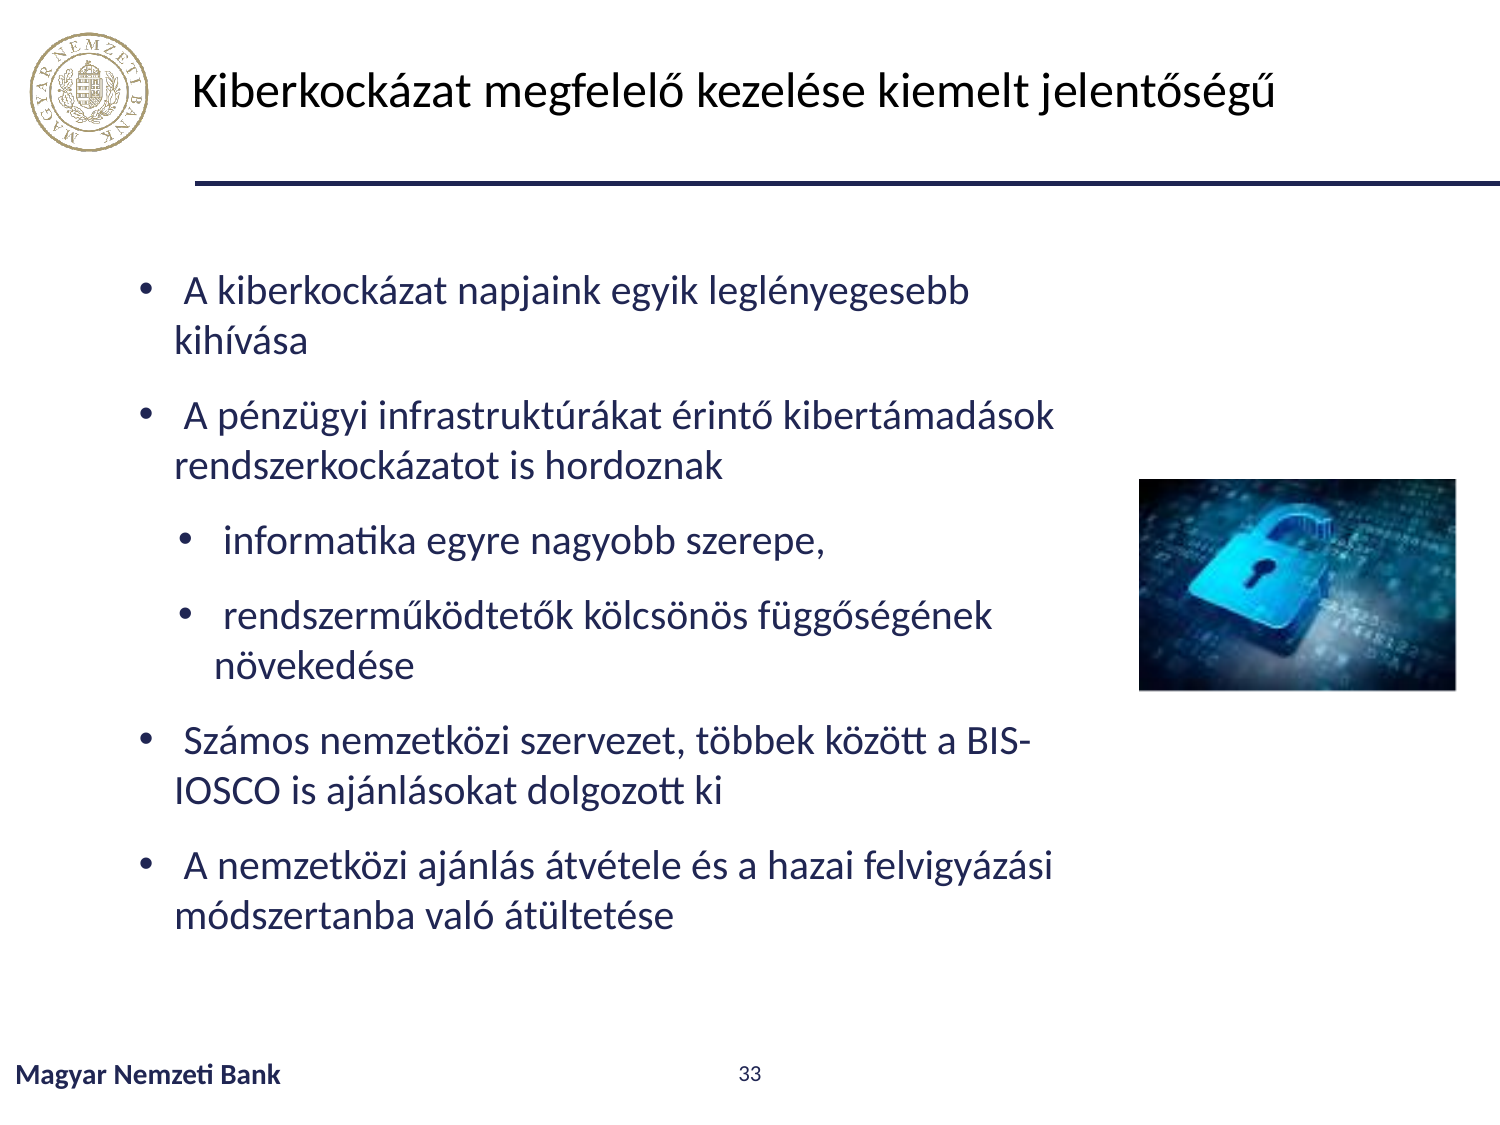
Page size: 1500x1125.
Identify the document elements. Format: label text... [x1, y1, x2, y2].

title Kiberkockázat megfelelő kezelése kiemelt jelentőségű [177, 29, 1436, 155]
slide_number 33 [581, 1042, 919, 1103]
footer Magyar Nemzeti Bank [0, 1042, 507, 1103]
text_box A kiberkockázat napjaink egyik leglényegesebb kihívása A pénzügyi infrastruktúrákat érintő kibertámadások rendszerkockázatot is hordoznak informatika egyre nagyobb szerepe, rendszerműködtetők kölcsönös függőségének növekedése Számos nemzetközi szervezet, többek között a BIS-IOSCO is ajánlásokat dolgozott ki A nemzetközi ajánlás átvétele és a hazai felvigyázási módszertanba való átültetése [123, 255, 1117, 1021]
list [1139, 479, 1459, 695]
picture [17, 21, 161, 165]
